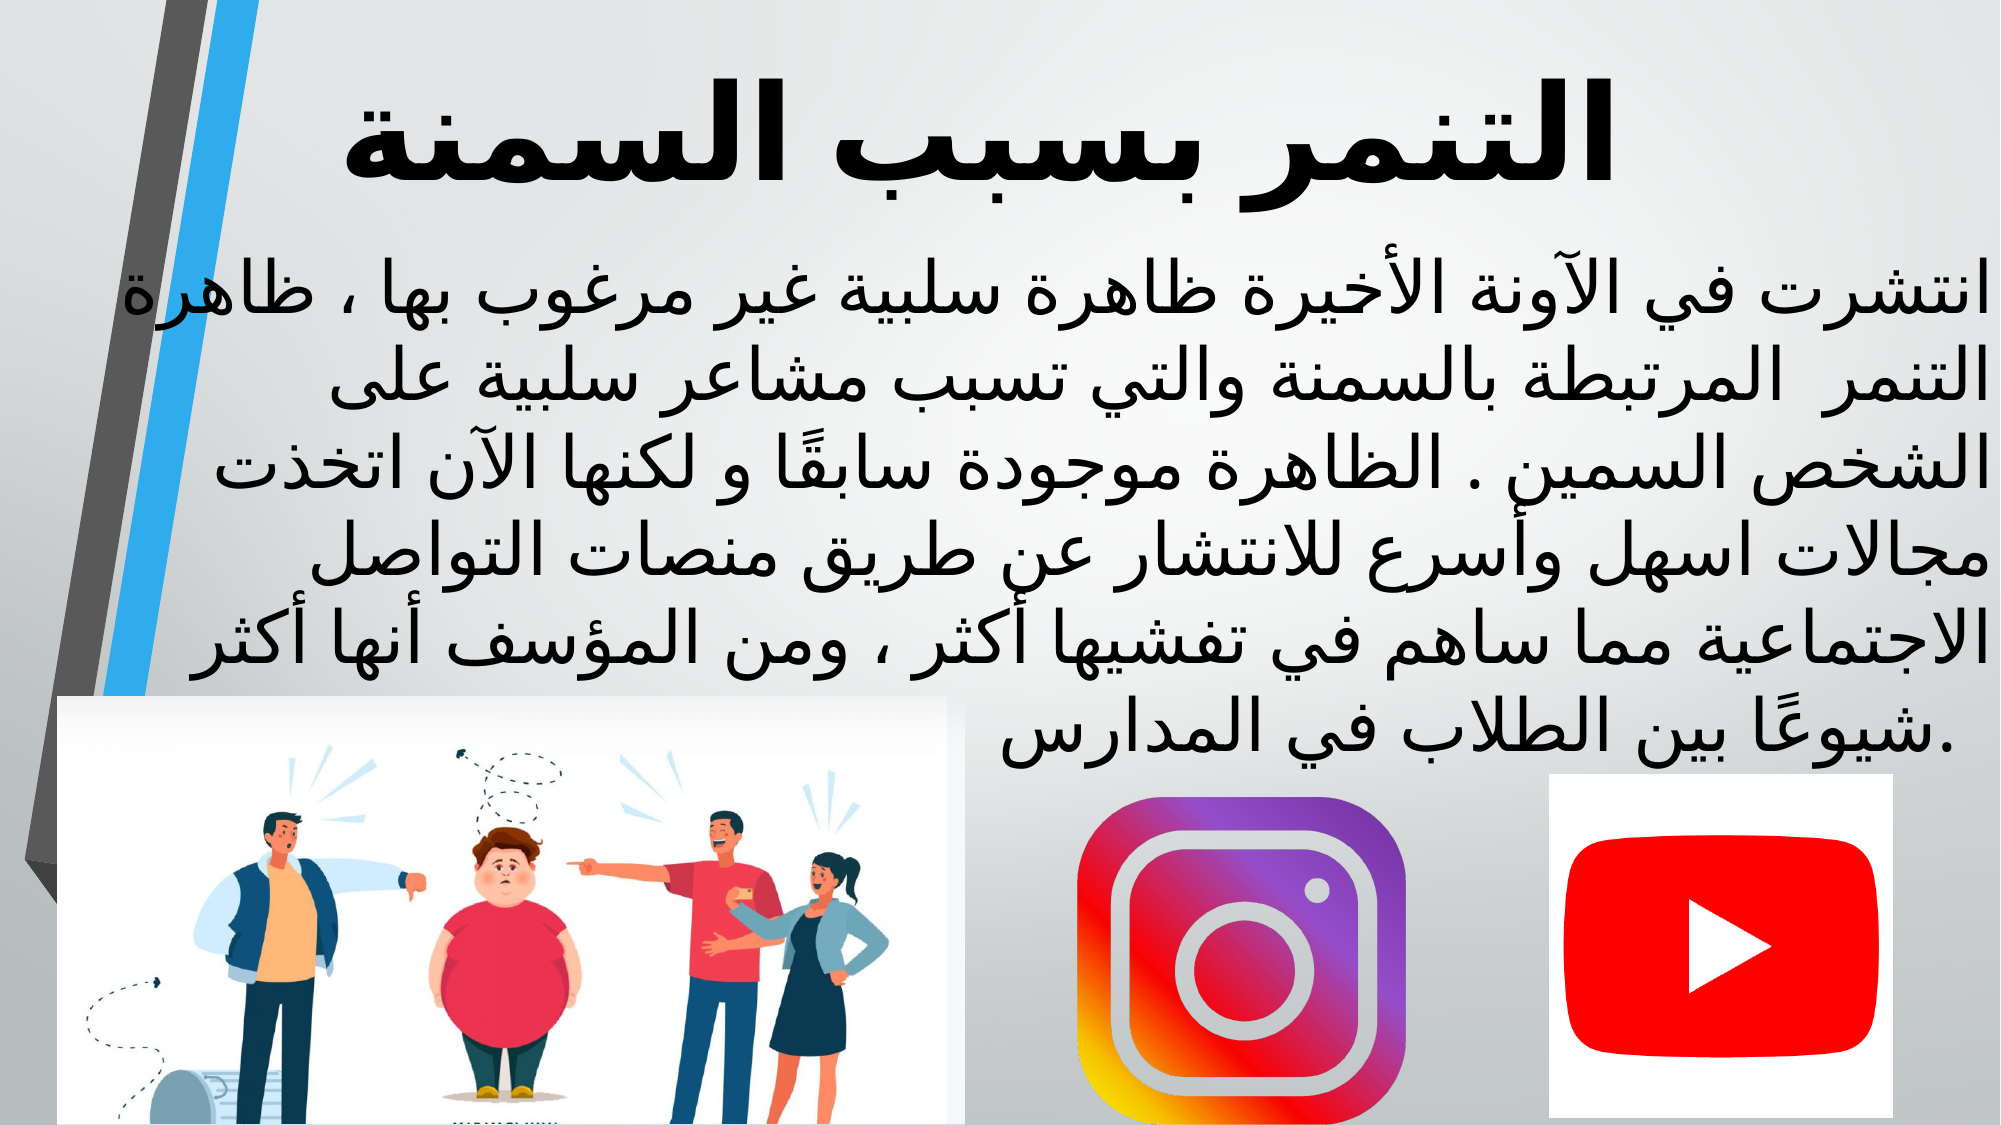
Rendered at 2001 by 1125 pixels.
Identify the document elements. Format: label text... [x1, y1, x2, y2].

picture [57, 696, 965, 1125]
text_box انتشرت في الآونة الأخيرة ظاهرة سلبية غير مرغوب بها ، ظاهرة التنمر المرتبطة بالسمنة والتي تسبب مشاعر سلبية على الشخص السمين . الظاهرة موجودة سابقًا و لكنها الآن اتخذت مجالات اسهل وأسرع للانتشار عن طريق منصات التواصل الاجتماعية مما ساهم في تفشيها أكثر ، ومن المؤسف أنها أكثر شيوعًا بين الطلاب في المدارس. [81, 232, 2000, 773]
picture [1549, 774, 1894, 1118]
picture [1077, 797, 1406, 1125]
title التنمر بسبب السمنة [291, 20, 1705, 232]
